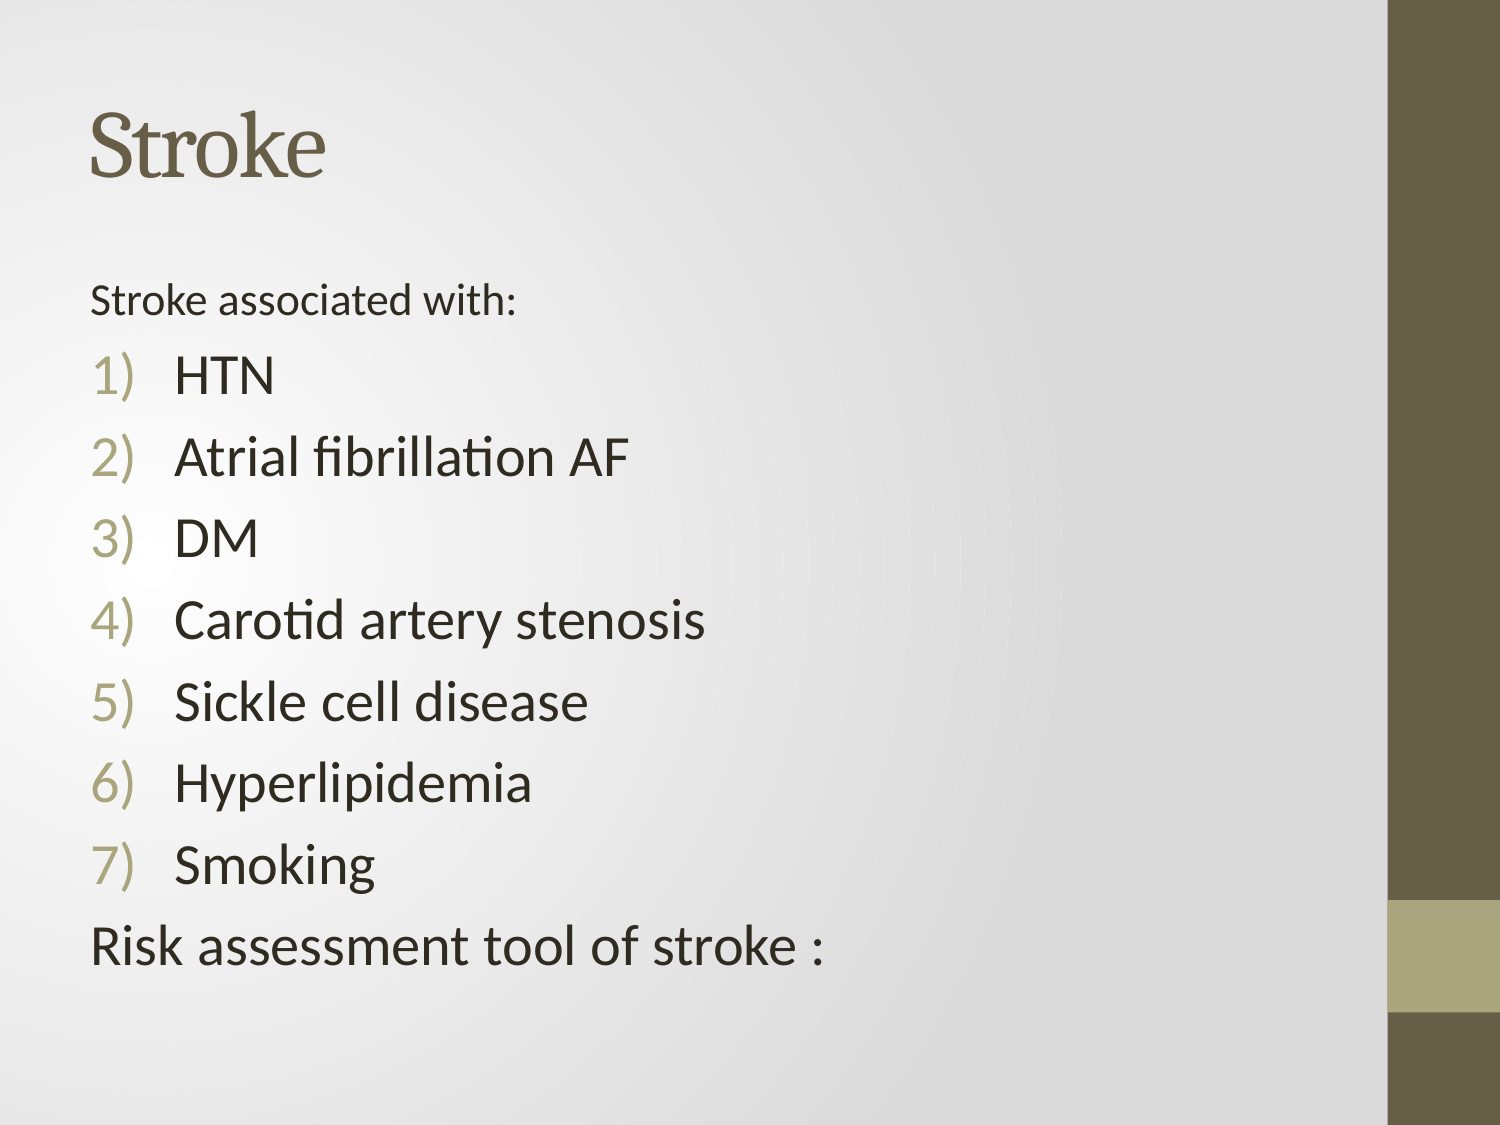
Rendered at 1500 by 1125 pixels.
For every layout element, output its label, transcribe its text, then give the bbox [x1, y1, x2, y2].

list Stroke associated with: HTN Atrial fibrillation AF DM Carotid artery stenosis Sickle cell disease Hyperlipidemia Smoking Risk assessment tool of stroke : [75, 262, 1325, 1050]
title Stroke [75, 45, 1325, 233]
